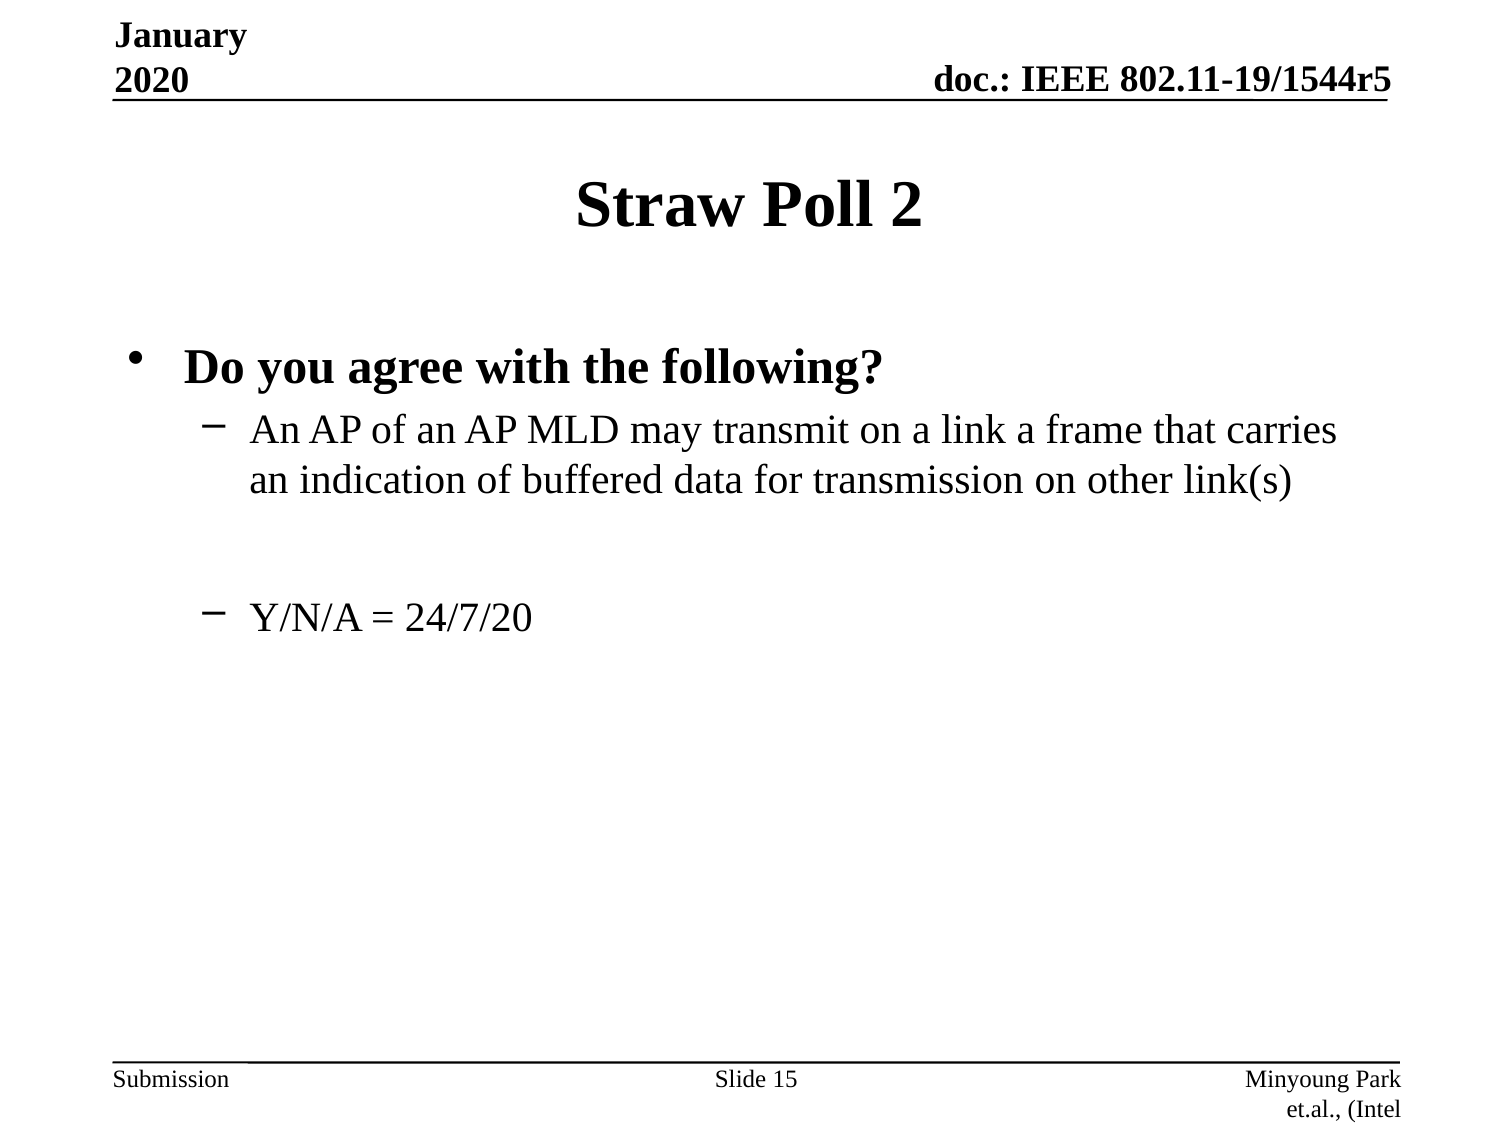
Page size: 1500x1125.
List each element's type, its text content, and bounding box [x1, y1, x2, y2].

slide_number Slide 15 [712, 1061, 800, 1093]
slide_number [114, 54, 309, 101]
title Straw Poll 2 [112, 112, 1388, 288]
list Do you agree with the following? An AP of an AP MLD may transmit on a link a frame that carries an indication of buffered data for transmission on other link(s) Y/N/A = 24/7/20 [112, 326, 1388, 1002]
footer Minyoung Park et.al., (Intel Corporation) [1186, 1061, 1402, 1093]
